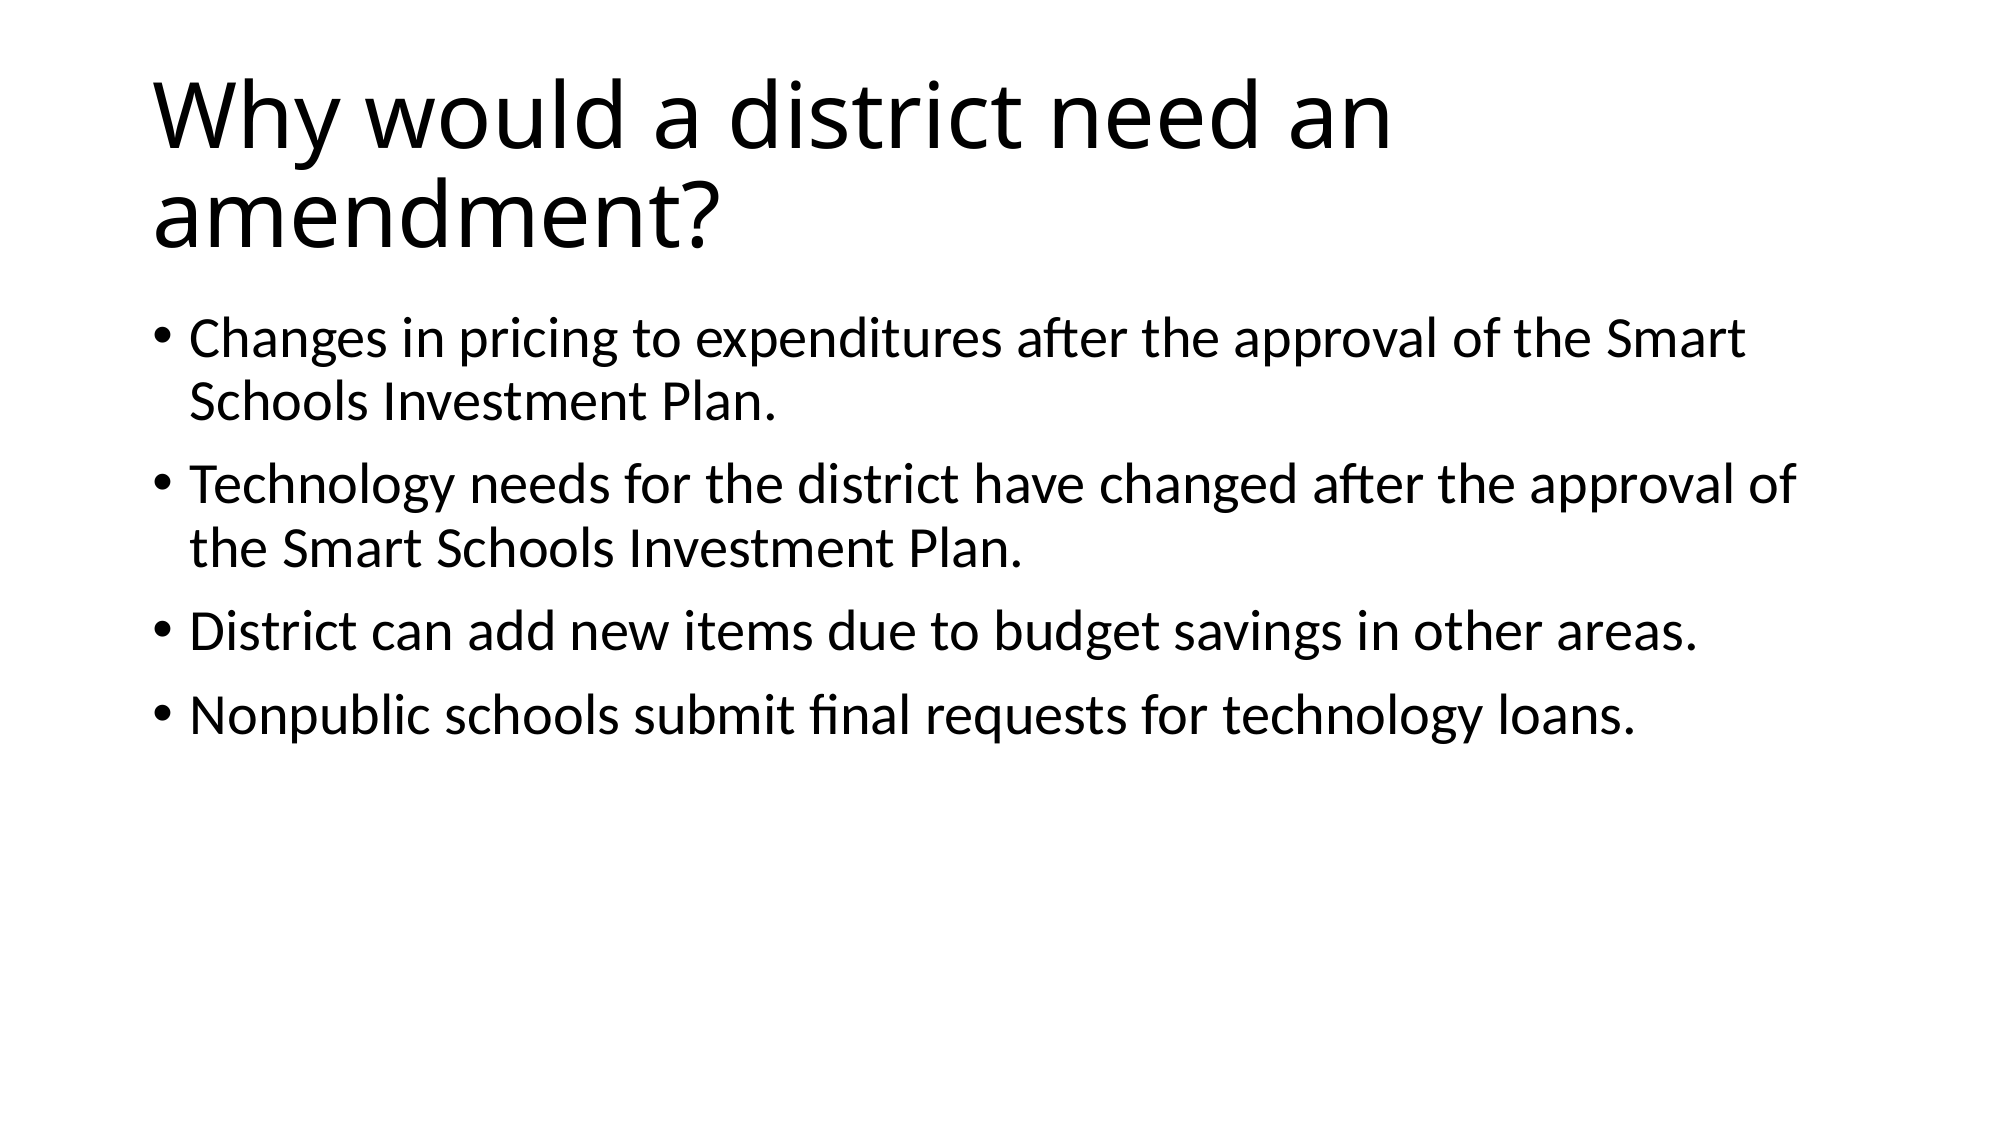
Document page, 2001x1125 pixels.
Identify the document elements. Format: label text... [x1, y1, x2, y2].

title Why would a district need an amendment? [137, 59, 1863, 278]
list Changes in pricing to expenditures after the approval of the Smart Schools Investment Plan. Technology needs for the district have changed after the approval of the Smart Schools Investment Plan. District can add new items due to budget savings in other areas. Nonpublic schools submit final requests for technology loans. [137, 299, 1863, 1014]
